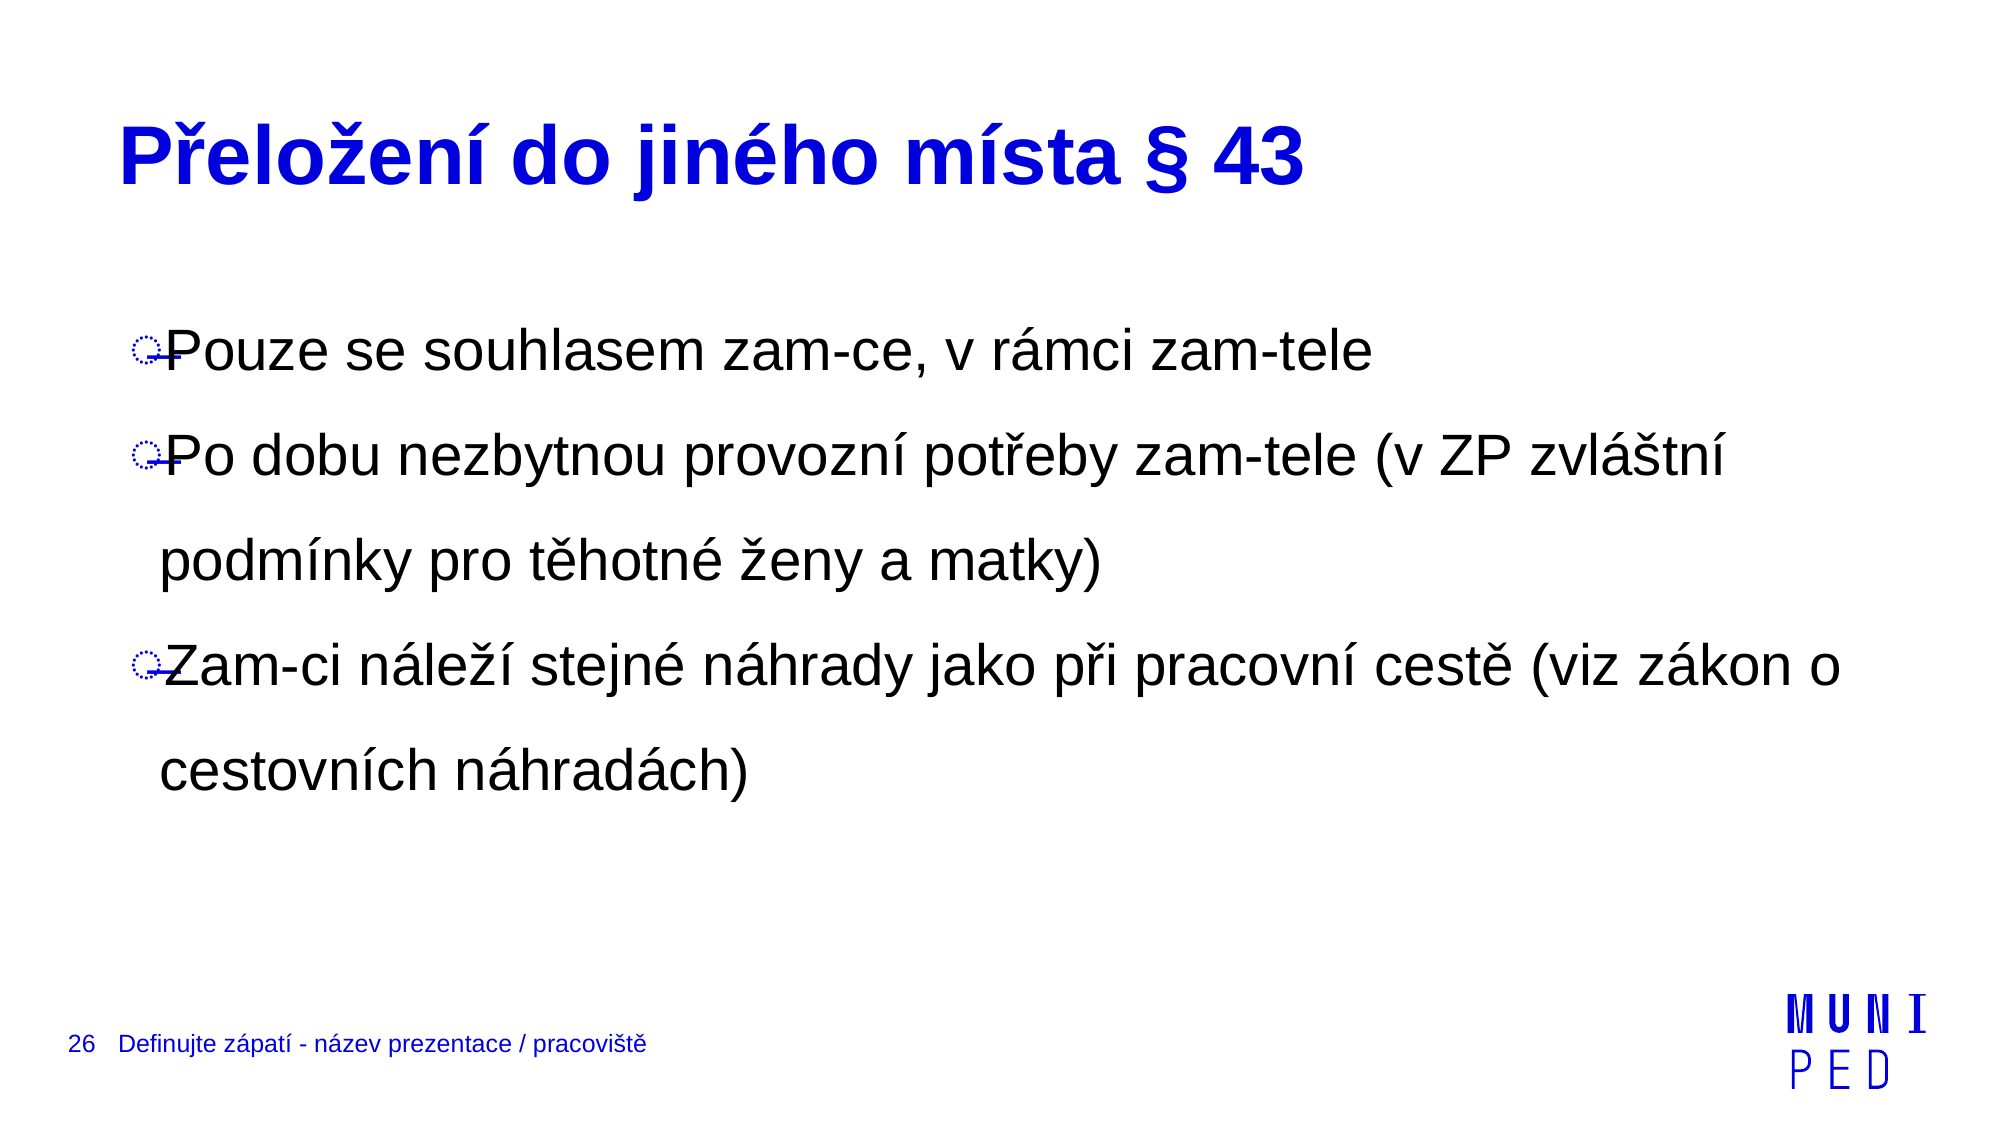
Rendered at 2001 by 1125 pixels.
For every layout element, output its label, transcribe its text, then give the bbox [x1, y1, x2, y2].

footer Definujte zápatí - název prezentace / pracoviště [118, 1021, 1418, 1063]
list Pouze se souhlasem zam-ce, v rámci zam-tele Po dobu nezbytnou provozní potřeby zam-tele (v ZP zvláštní podmínky pro těhotné ženy a matky) Zam-ci náleží stejné náhrady jako při pracovní cestě (viz zákon o cestovních náhradách) [118, 277, 1883, 957]
title Přeložení do jiného místa § 43 [118, 118, 1883, 193]
slide_number 26 [67, 1021, 110, 1063]
